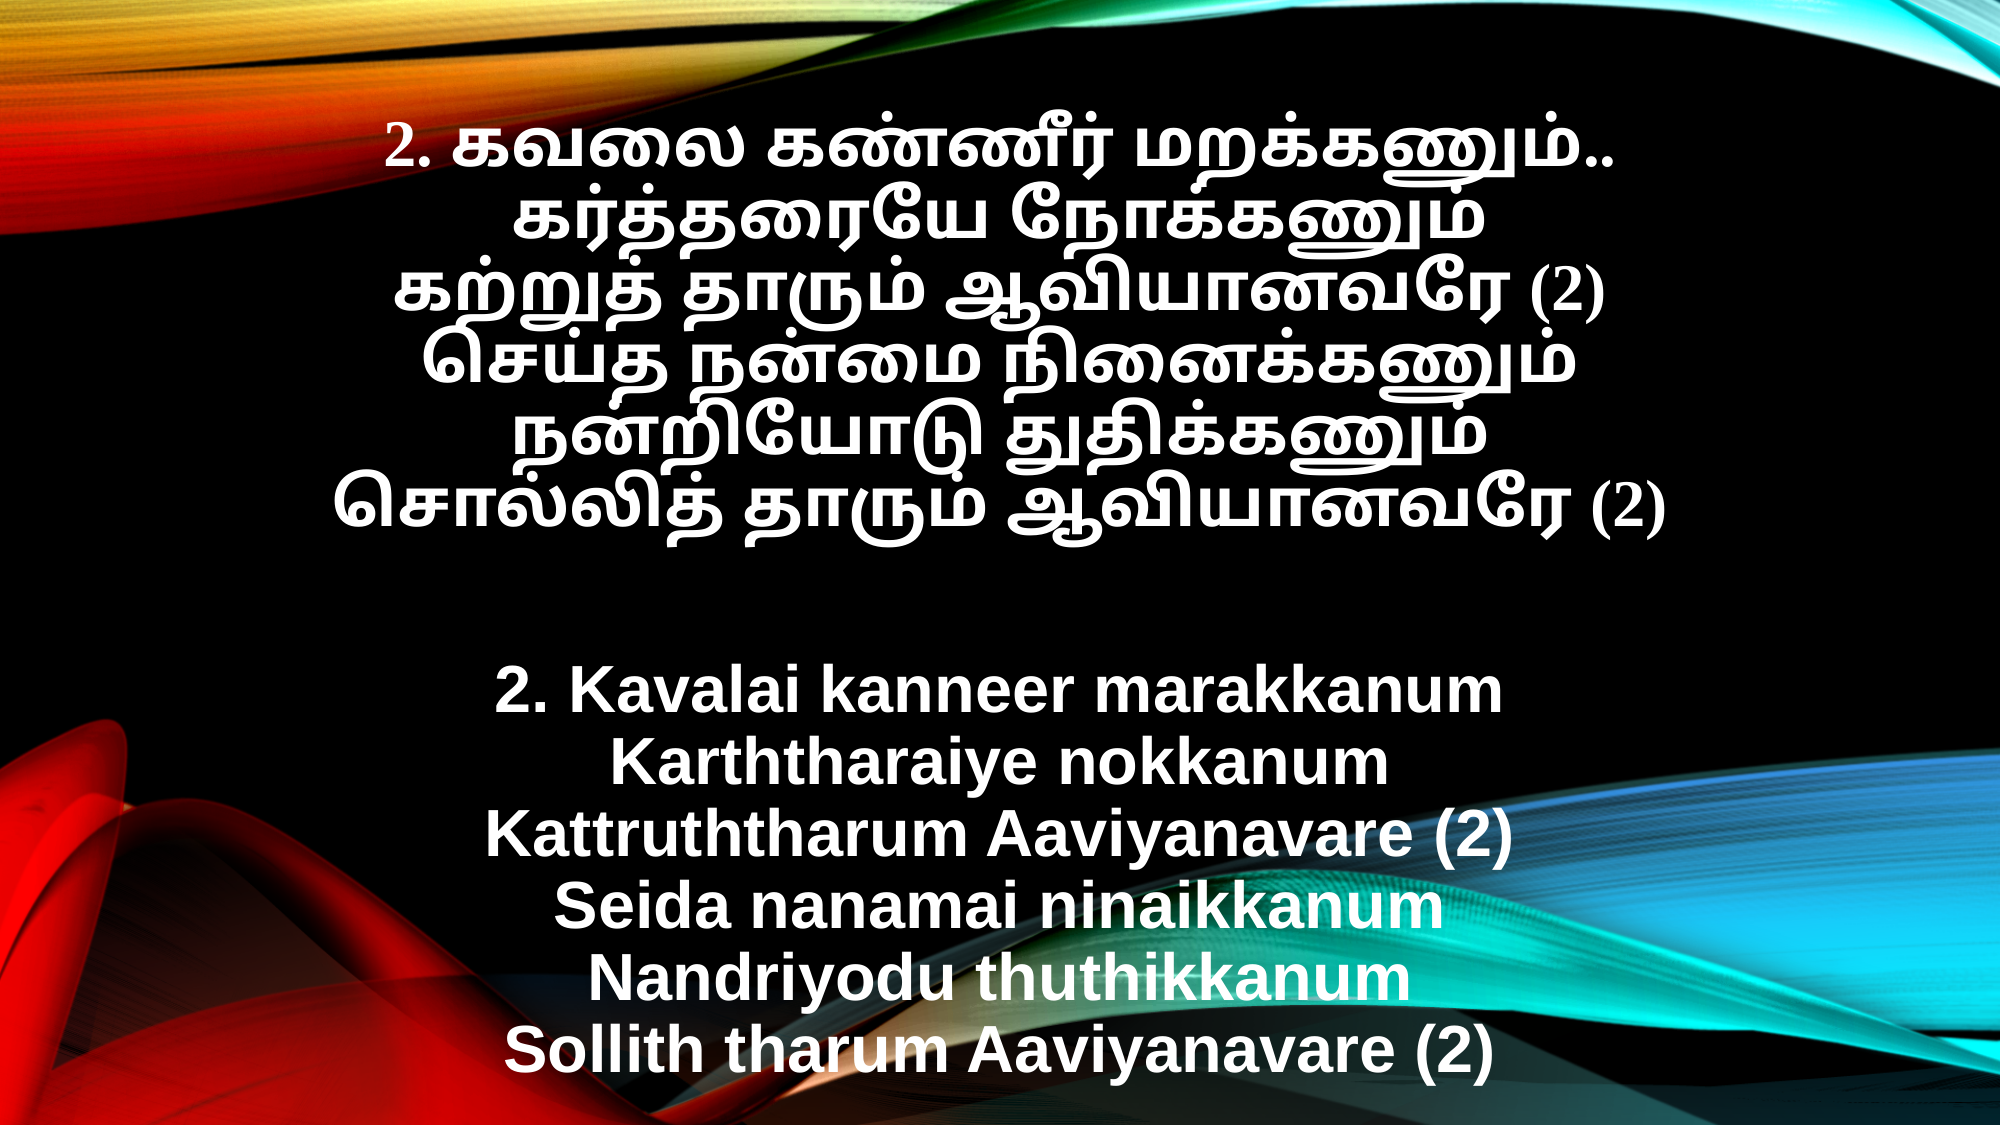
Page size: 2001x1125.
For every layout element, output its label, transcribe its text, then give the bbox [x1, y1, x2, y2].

subtitle 2. கவலை கண்ணீர் மறக்கணும்.. கர்த்தரையே நோக்கணும் கற்றுத் தாரும் ஆவியானவரே (2) செய்த நன்மை நினைக்கணும் நன்றியோடு துதிக்கணும் சொல்லித் தாரும் ஆவியானவரே (2) 2. Kavalai kanneer marakkanum Karththaraiye nokkanum Kattruththarum Aaviyanavare (2) Seida nanamai ninaikkanum Nandriyodu thuthikkanum Sollith tharum Aaviyanavare (2) [0, 0, 2000, 1125]
